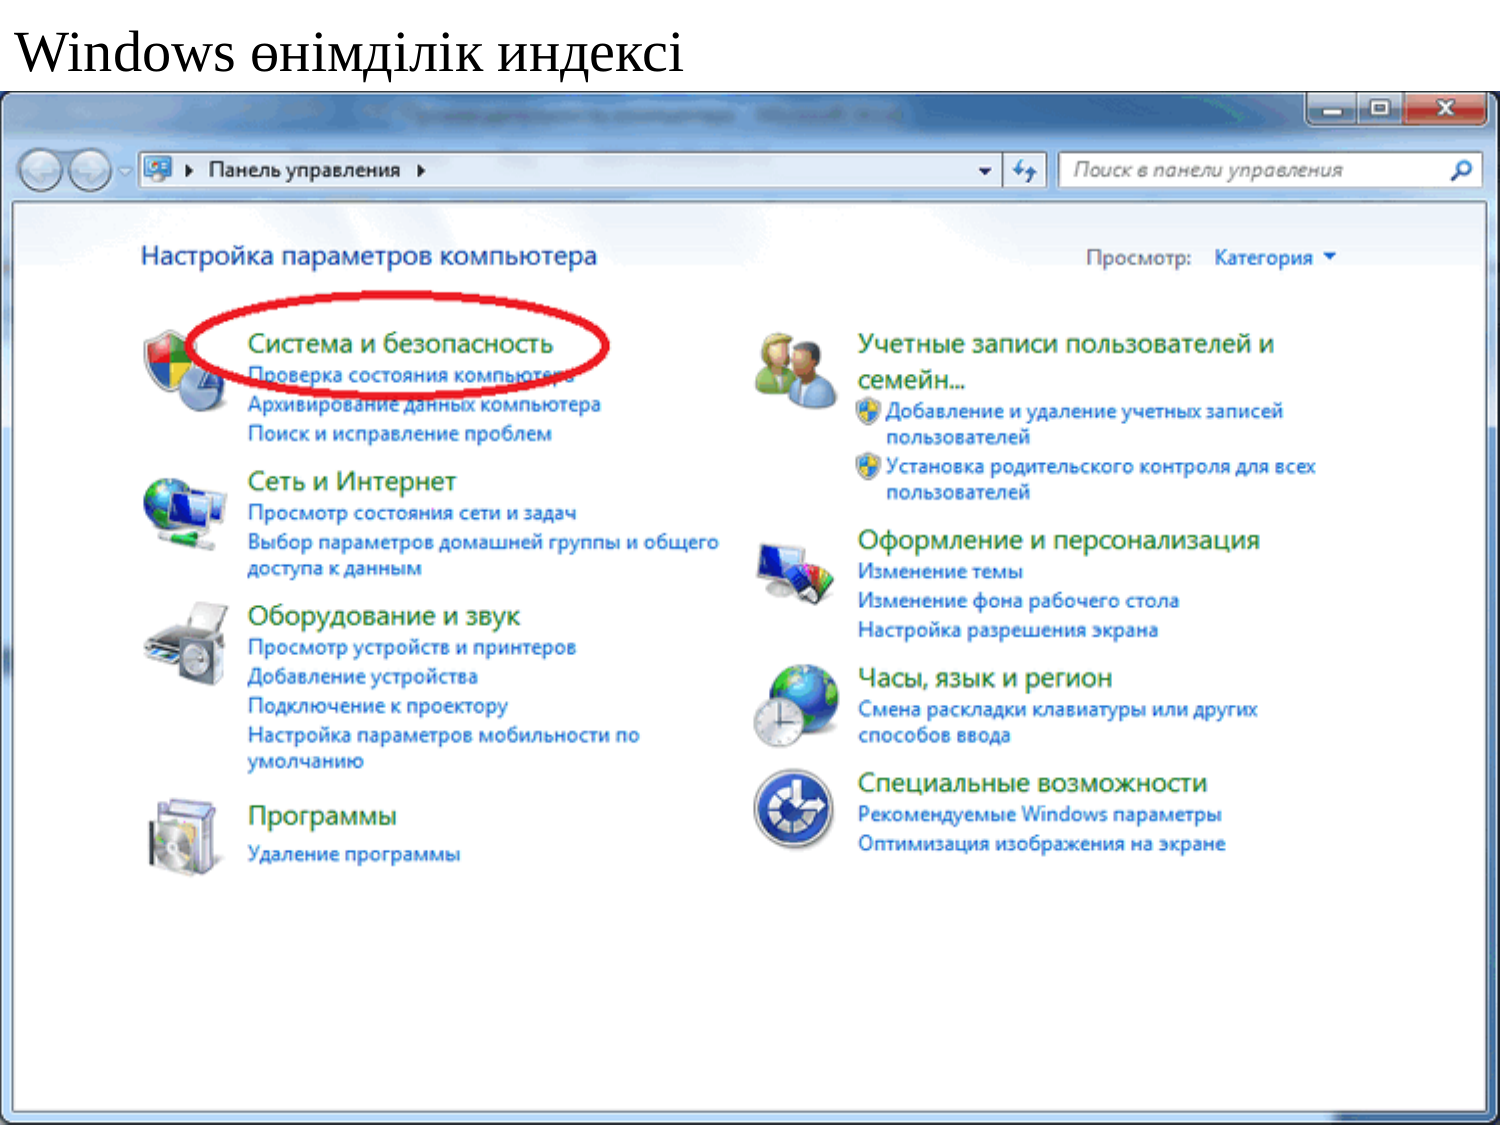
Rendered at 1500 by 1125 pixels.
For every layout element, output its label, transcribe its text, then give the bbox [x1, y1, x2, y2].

picture [0, 91, 1500, 1125]
text_box Windows өнімділік индексі [0, 5, 1500, 91]
